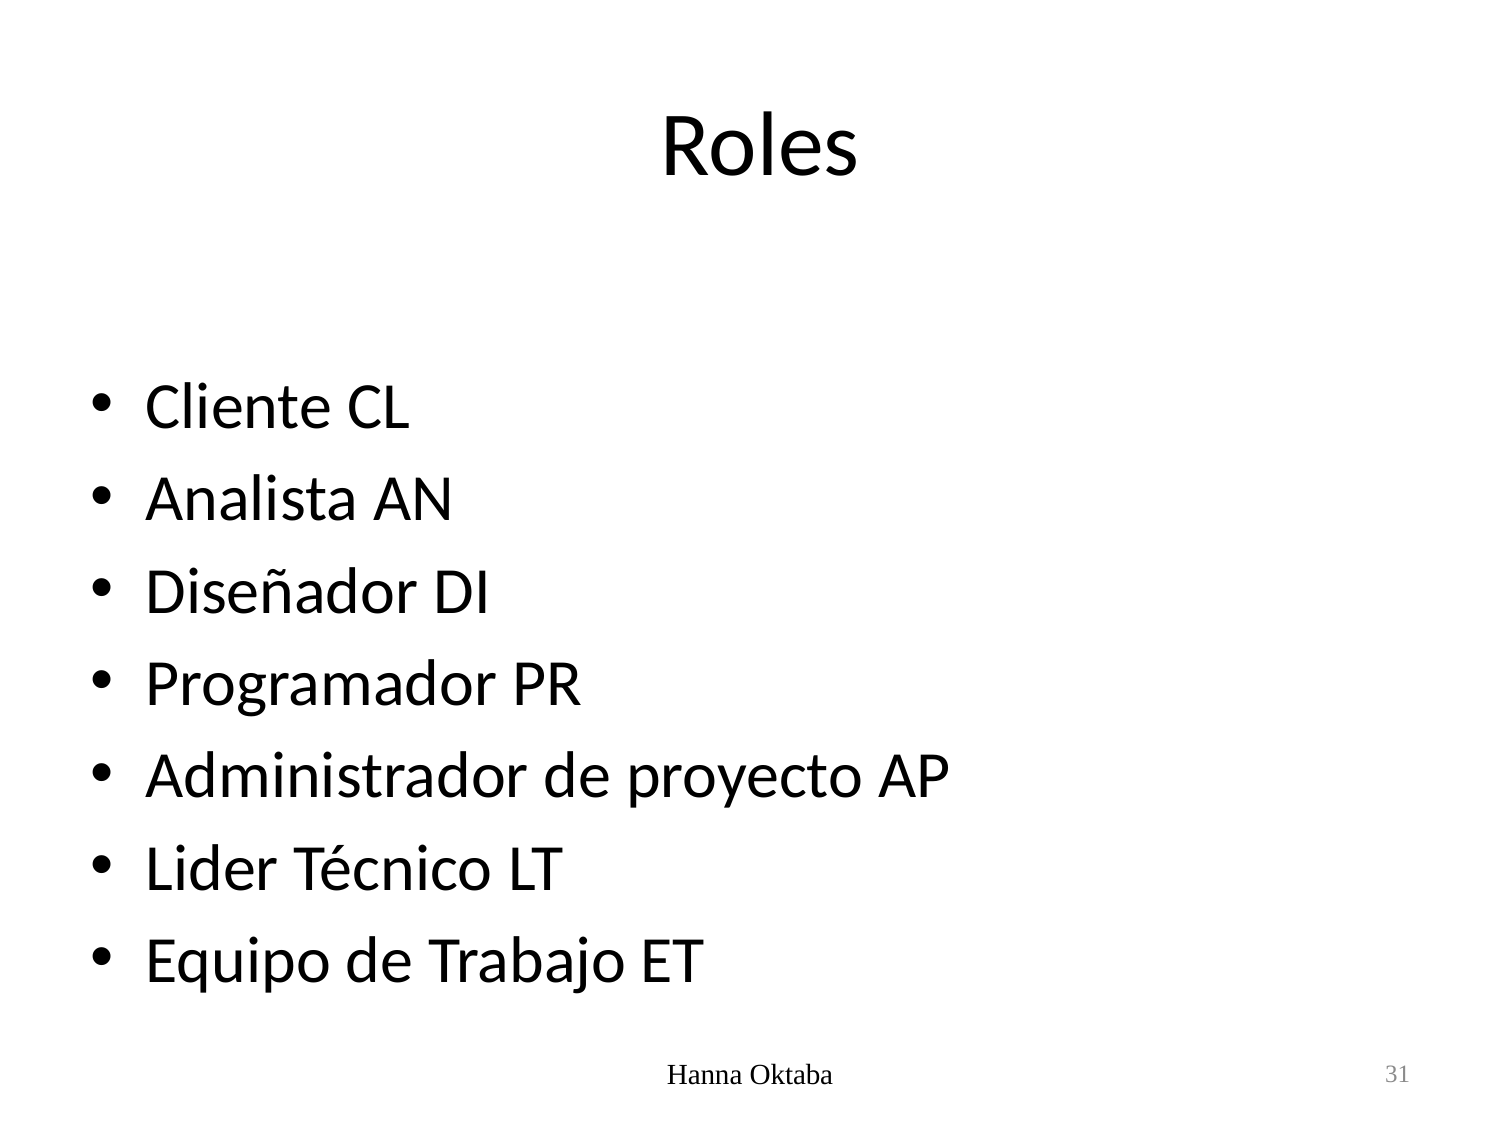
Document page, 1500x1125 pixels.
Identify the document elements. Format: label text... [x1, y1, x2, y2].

footer Hanna Oktaba [512, 1042, 988, 1103]
list Cliente CL Analista AN Diseñador DI Programador PR Administrador de proyecto AP Lider Técnico LT Equipo de Trabajo ET [74, 262, 1426, 1006]
title Roles [74, 44, 1426, 233]
slide_number 31 [1074, 1042, 1425, 1103]
